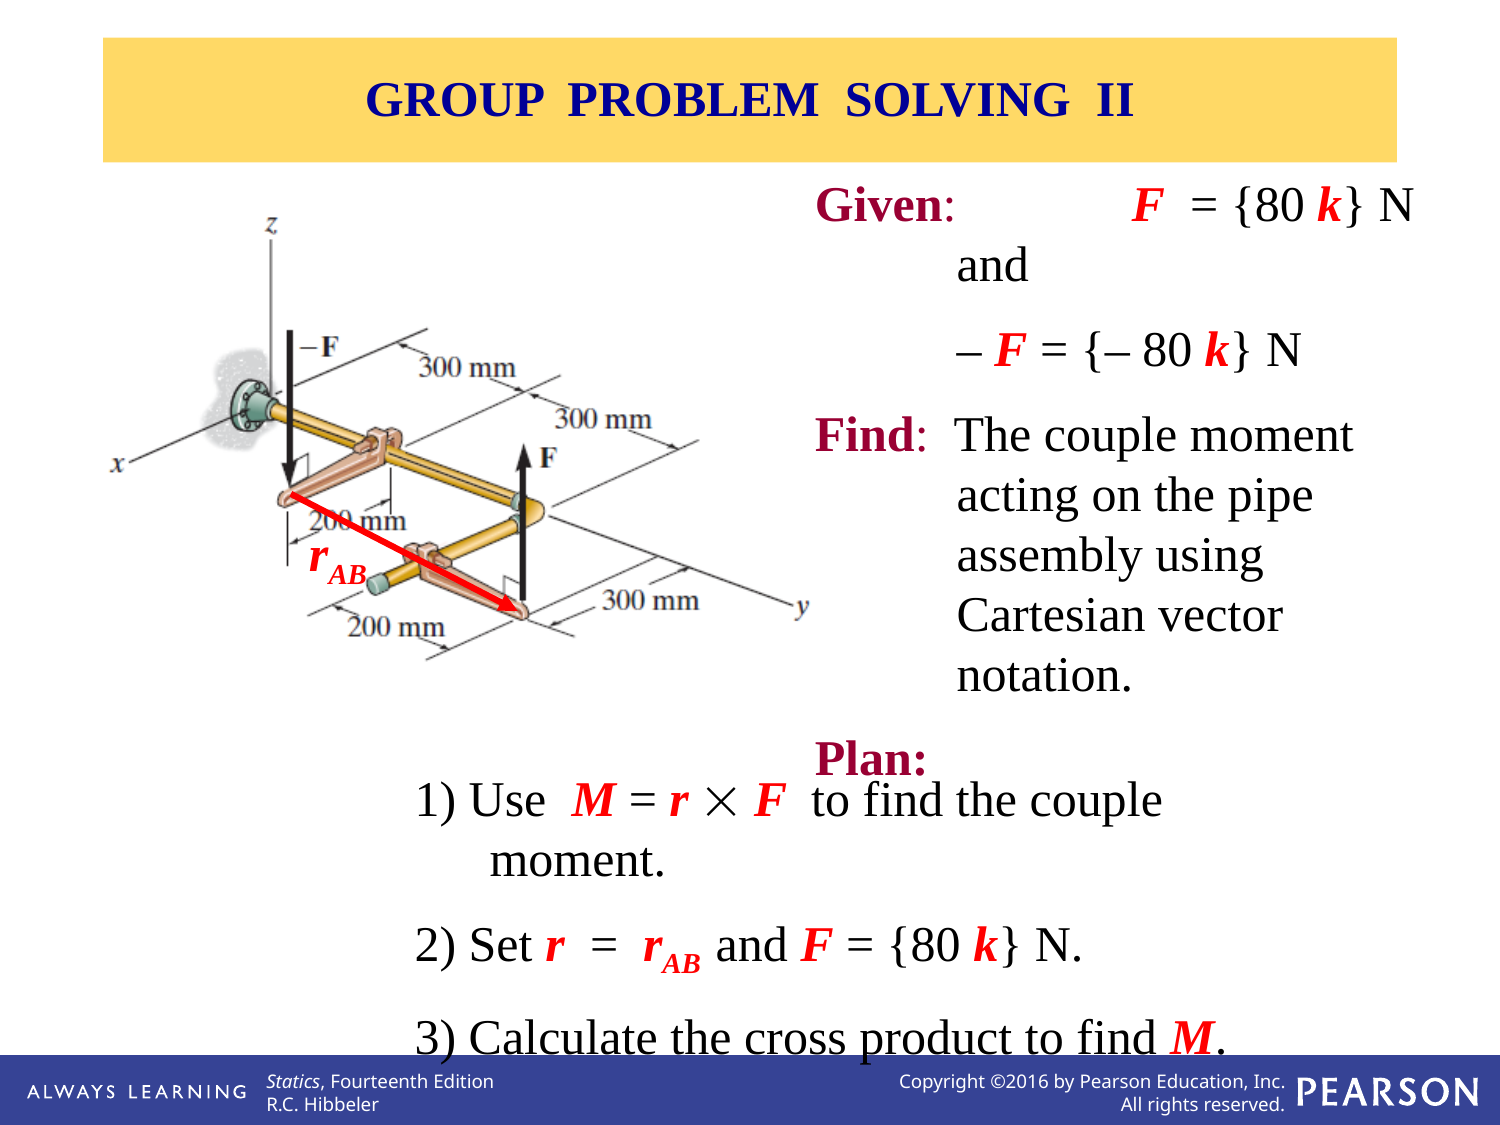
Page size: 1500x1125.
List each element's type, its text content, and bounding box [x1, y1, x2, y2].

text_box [290, 493, 518, 611]
title GROUP PROBLEM SOLVING II [103, 37, 1397, 163]
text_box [90, 163, 1450, 755]
text_box 1) Use M = r  F to find the couple moment. 2) Set r = rAB and F = {80 k} N. 3) Calculate the cross product to find M. [399, 759, 1363, 1073]
